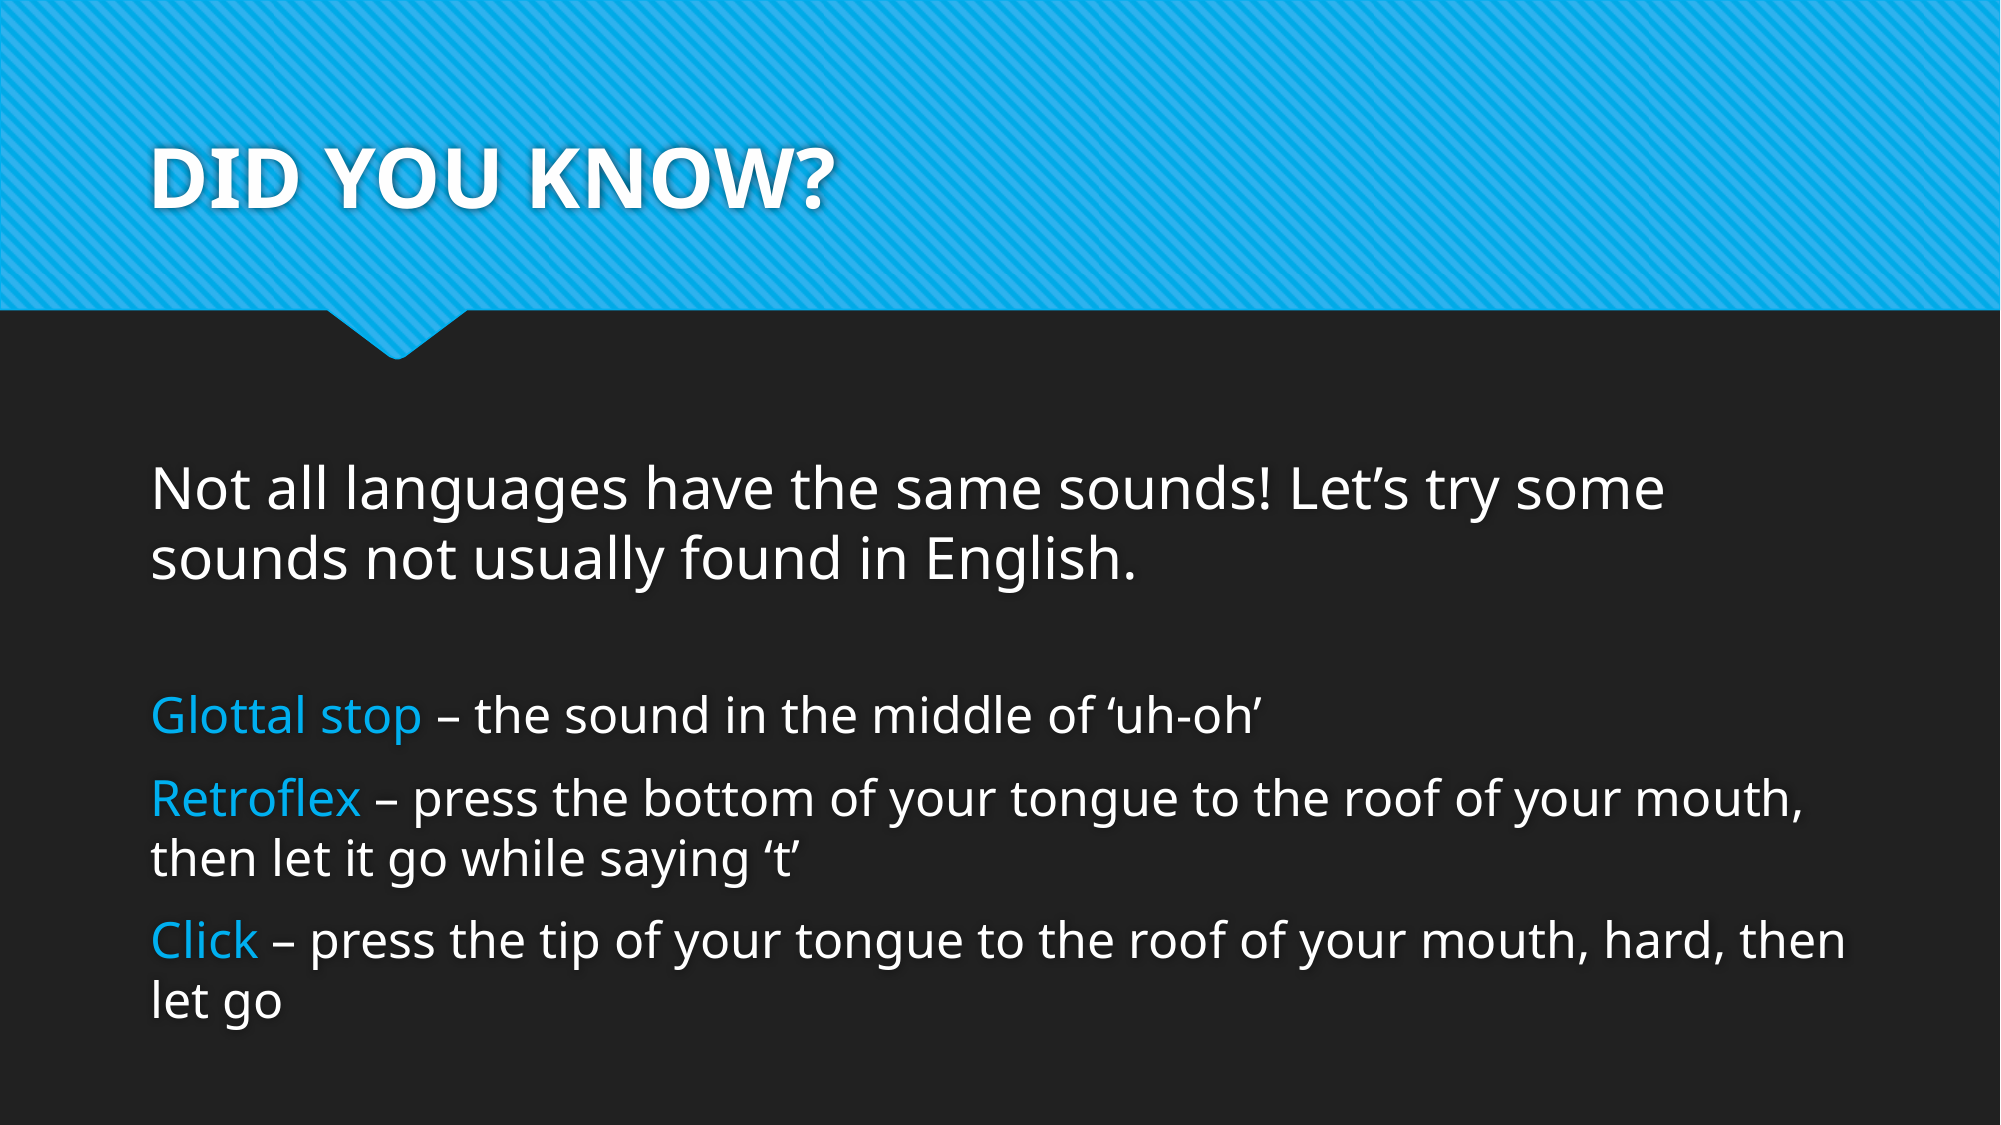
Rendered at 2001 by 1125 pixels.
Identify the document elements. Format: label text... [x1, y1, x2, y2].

list Not all languages have the same sounds! Let’s try some sounds not usually found in English. Glottal stop – the sound in the middle of ‘uh-oh’ Retroflex – press the bottom of your tongue to the roof of your mouth, then let it go while saying ‘t’ Click – press the tip of your tongue to the roof of your mouth, hard, then let go [135, 443, 1868, 1041]
title DID YOU KNOW? [132, 73, 1868, 233]
